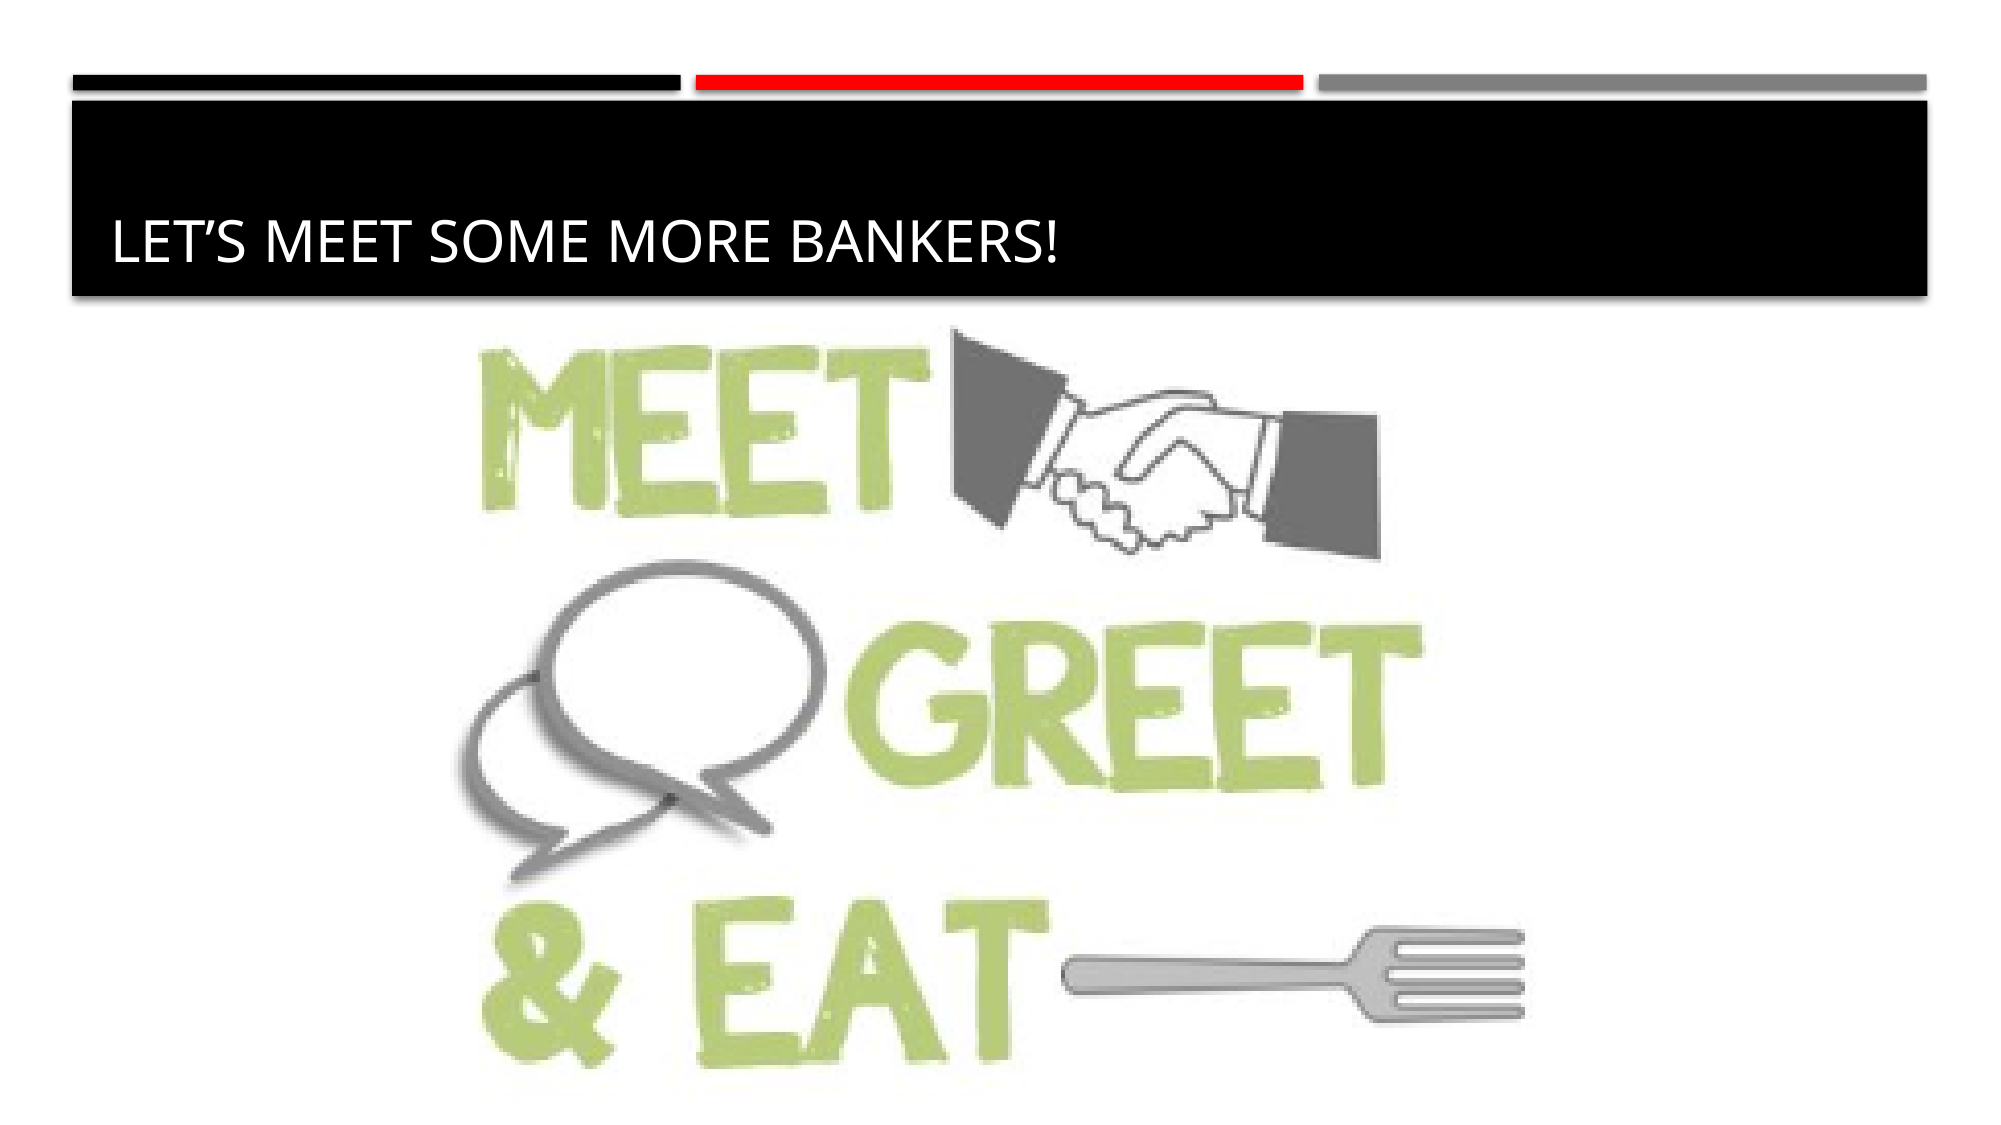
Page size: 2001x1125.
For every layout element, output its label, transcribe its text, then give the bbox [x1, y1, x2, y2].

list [449, 325, 1551, 1102]
title Let’s meet some more bankers! [95, 115, 1905, 282]
